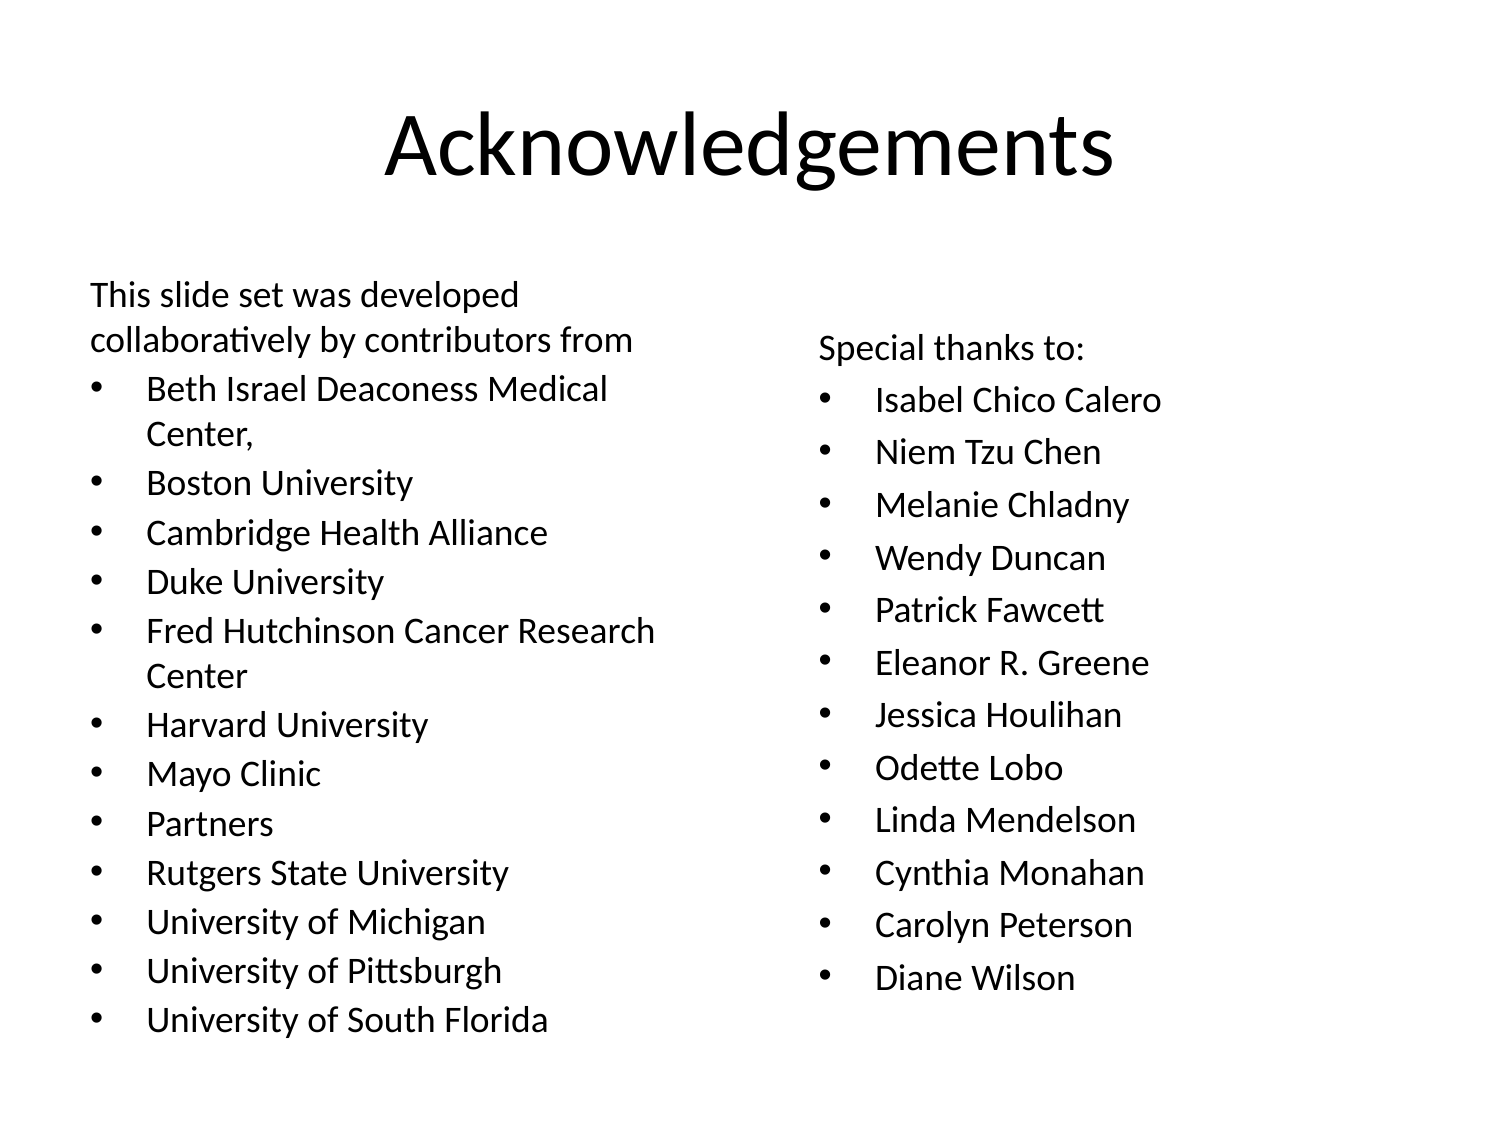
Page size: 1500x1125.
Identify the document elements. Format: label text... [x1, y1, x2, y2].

list This slide set was developed collaboratively by contributors from Beth Israel Deaconess Medical Center, Boston University Cambridge Health Alliance Duke University Fred Hutchinson Cancer Research Center Harvard University Mayo Clinic Partners Rutgers State University University of Michigan University of Pittsburgh University of South Florida Special thanks to: Isabel Chico Calero Niem Tzu Chen Melanie Chladny Wendy Duncan Patrick Fawcett Eleanor R. Greene Jessica Houlihan Odette Lobo Linda Mendelson Cynthia Monahan Carolyn Peterson Diane Wilson [75, 262, 1413, 1048]
text_box [150, 337, 181, 398]
title Acknowledgements [75, 45, 1425, 233]
